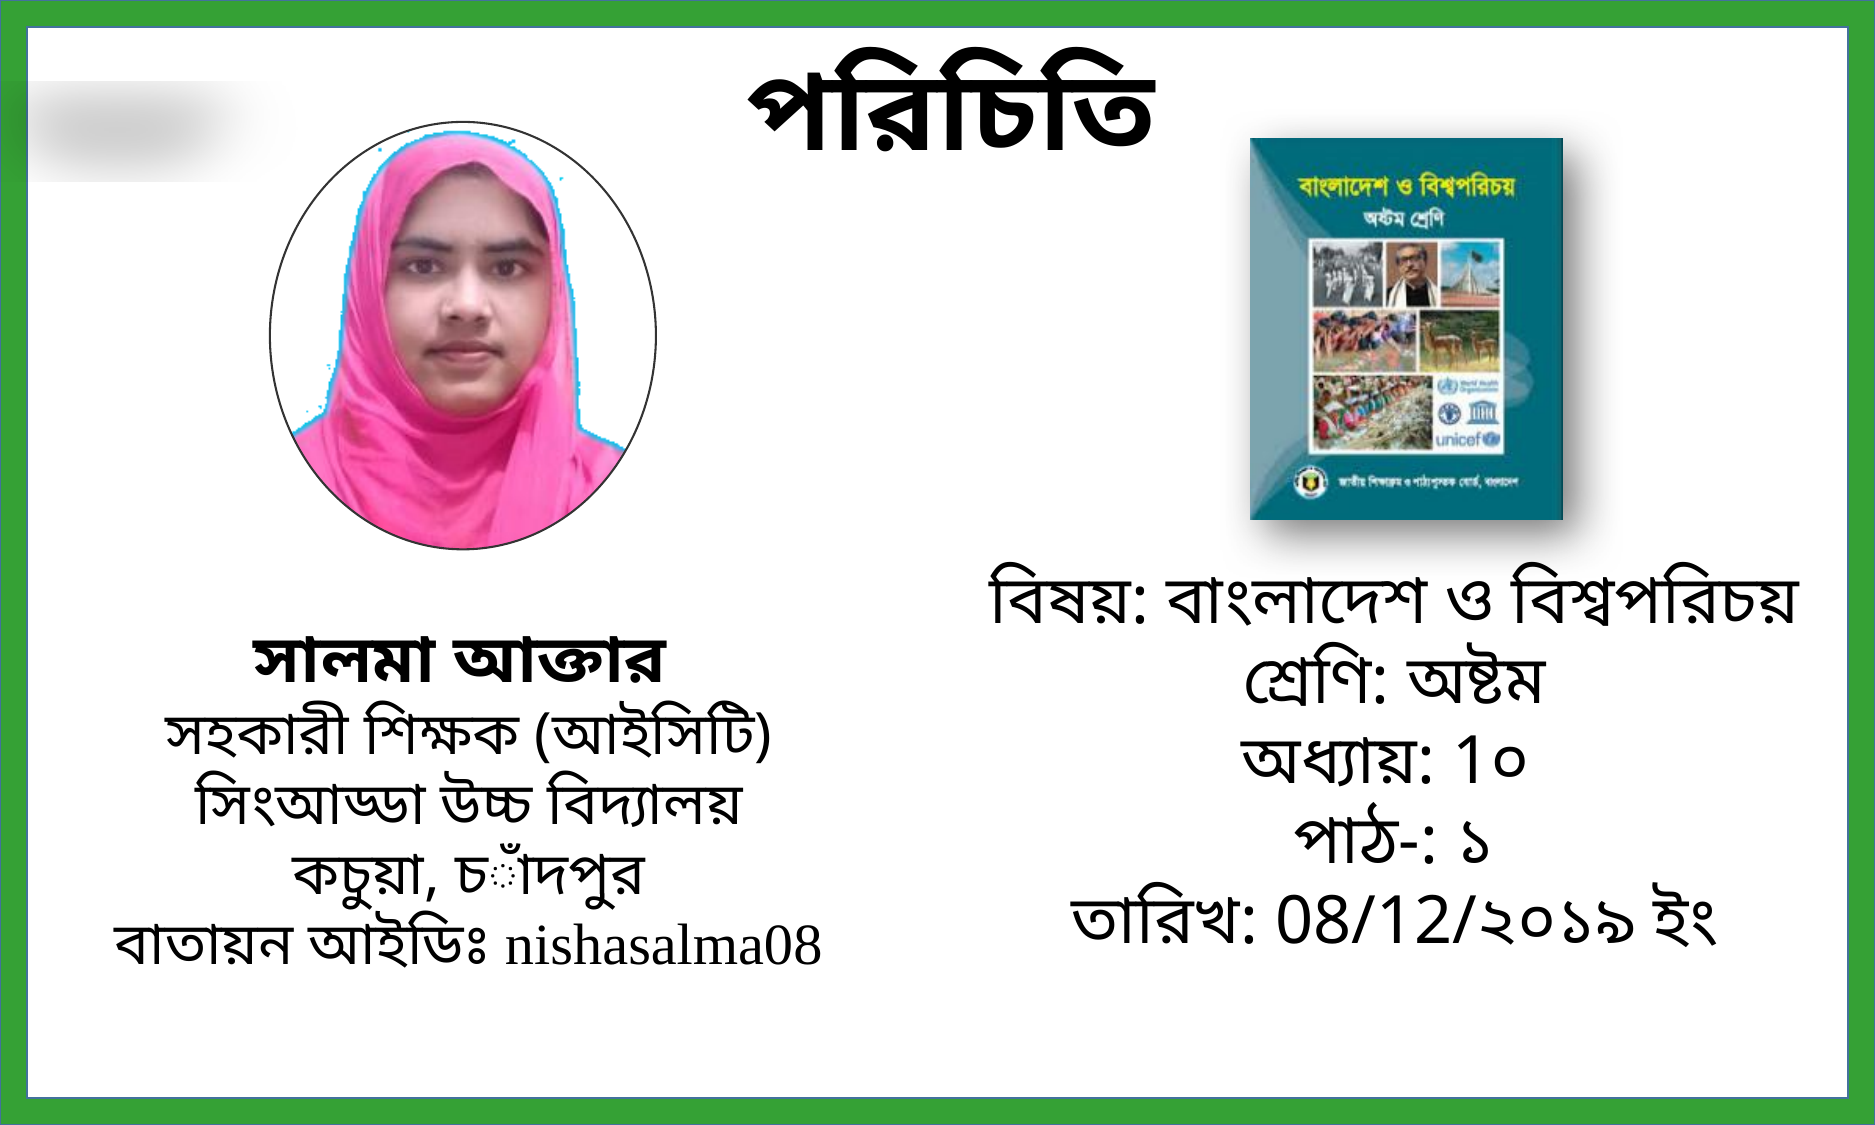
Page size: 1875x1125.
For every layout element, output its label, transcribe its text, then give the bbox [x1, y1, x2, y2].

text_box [925, 138, 1864, 969]
text_box সালমা আক্তার সহকারী শিক্ষক (আইসিটি) সিংআড্ডা উচ্চ বিদ্যালয় কচুয়া, চাঁদপুর বাতায়ন আইডিঃ nishasalma08 [0, 608, 938, 984]
picture [269, 121, 656, 550]
text_box পরিচিতি [702, 30, 1170, 180]
